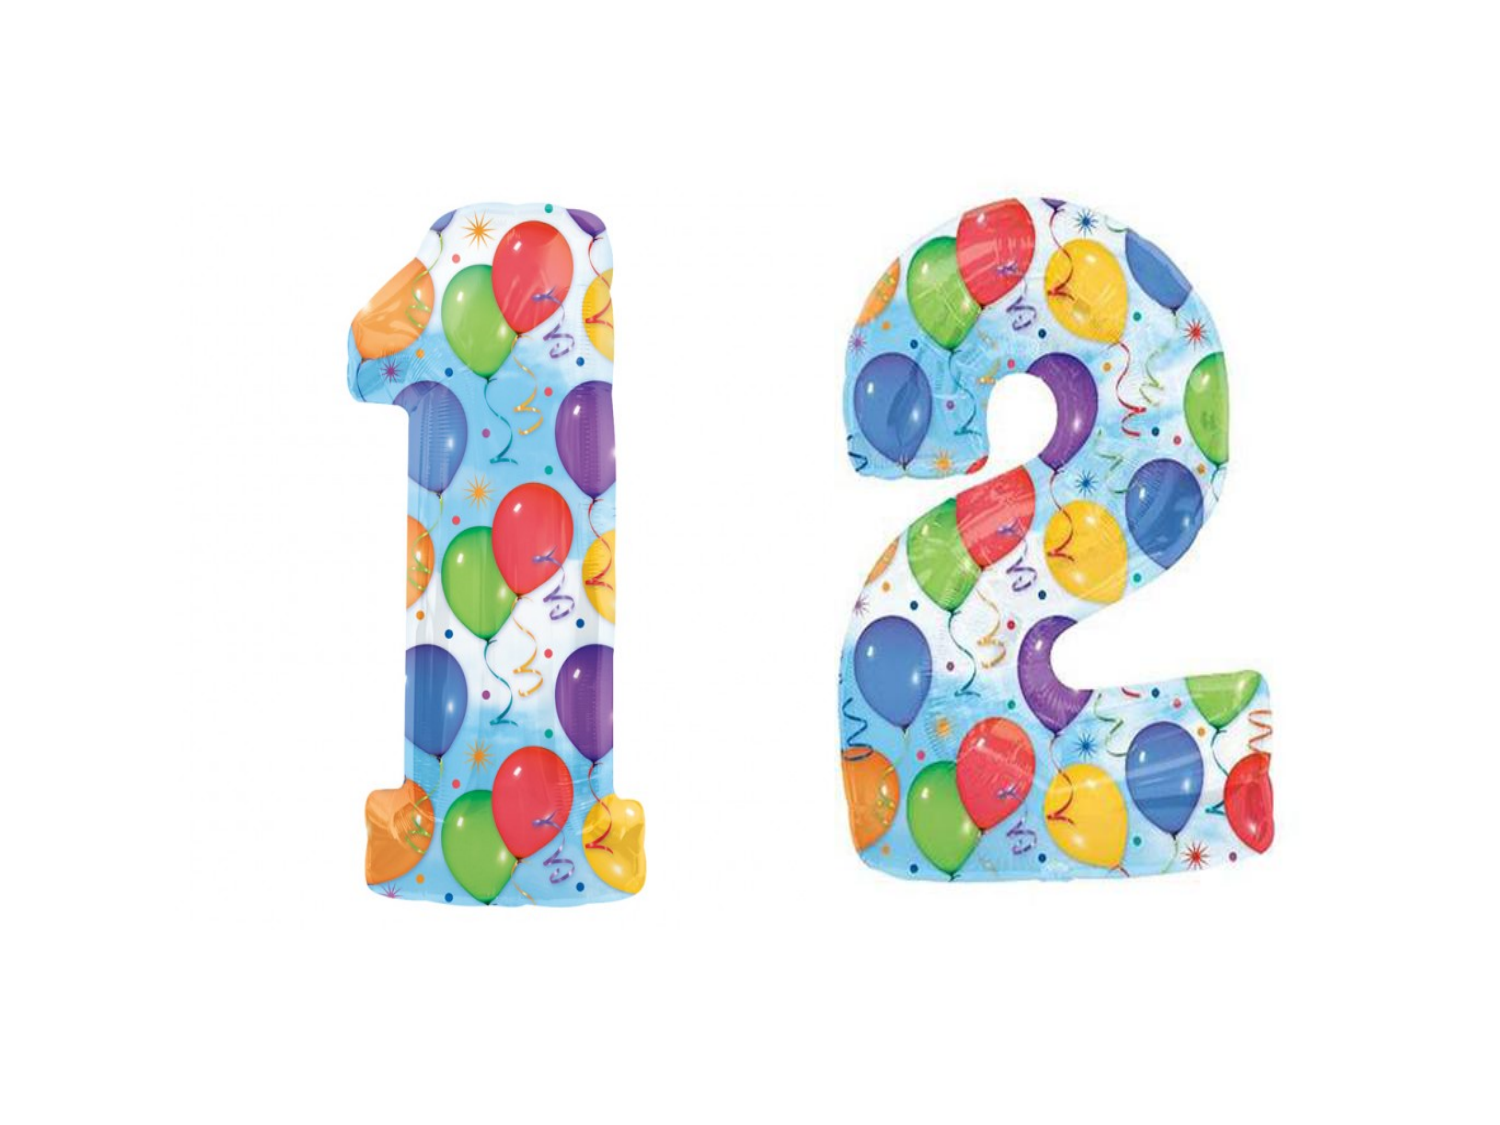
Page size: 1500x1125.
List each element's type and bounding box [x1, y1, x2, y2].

list [175, 187, 833, 931]
picture [610, 140, 1500, 950]
